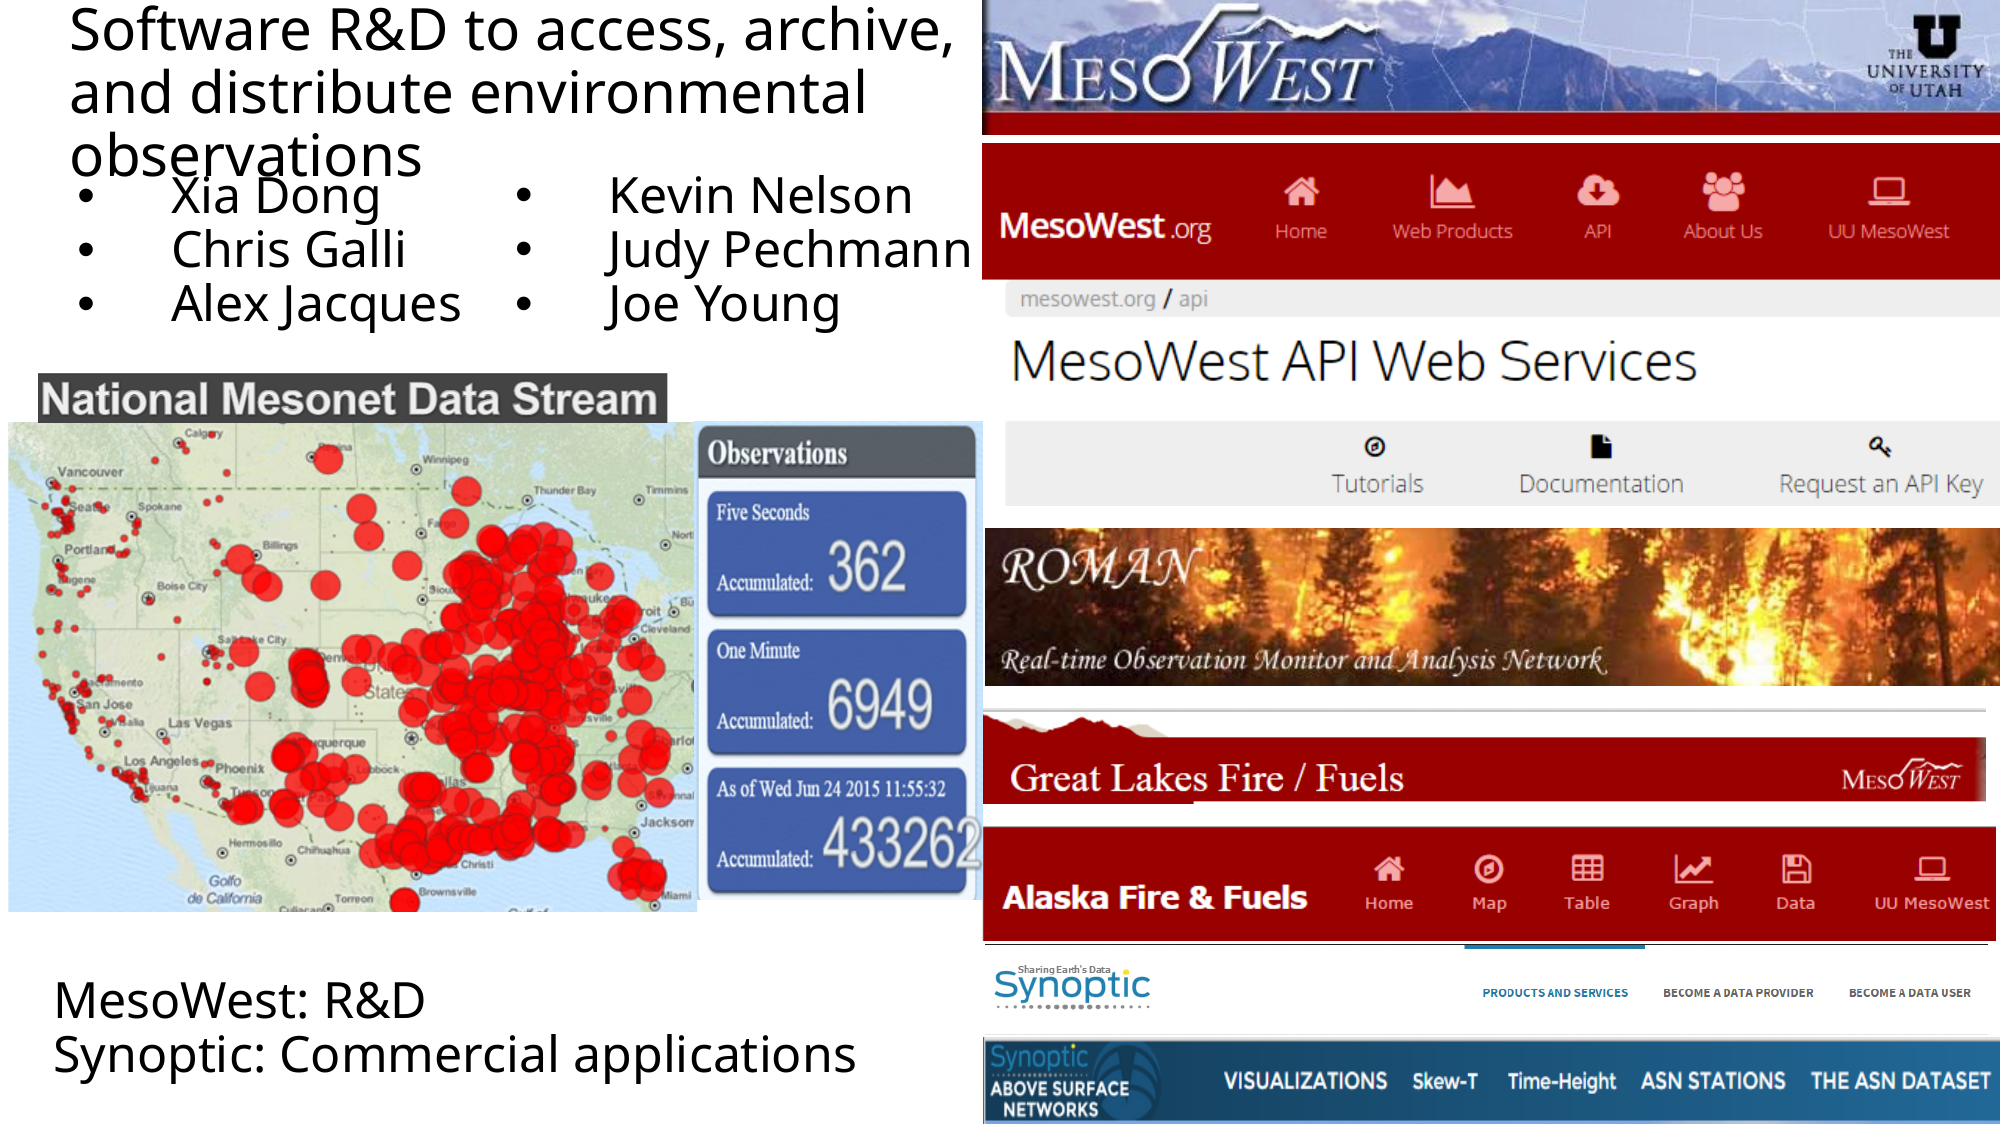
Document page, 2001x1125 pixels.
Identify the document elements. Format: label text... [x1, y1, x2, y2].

picture [983, 1037, 2000, 1124]
picture [982, 0, 2000, 135]
picture [8, 143, 2000, 942]
text_box Xia Dong Chris Galli Alex Jacques [62, 250, 500, 373]
picture [985, 944, 1988, 1035]
picture [985, 527, 2000, 686]
title Software R&D to access, archive, and distribute environmental observations [54, 52, 986, 271]
text_box MesoWest: R&D Synoptic: Commercial applications [38, 944, 958, 1125]
text_box Kevin Nelson Judy Pechmann Joe Young [500, 223, 982, 422]
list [983, 708, 1986, 804]
